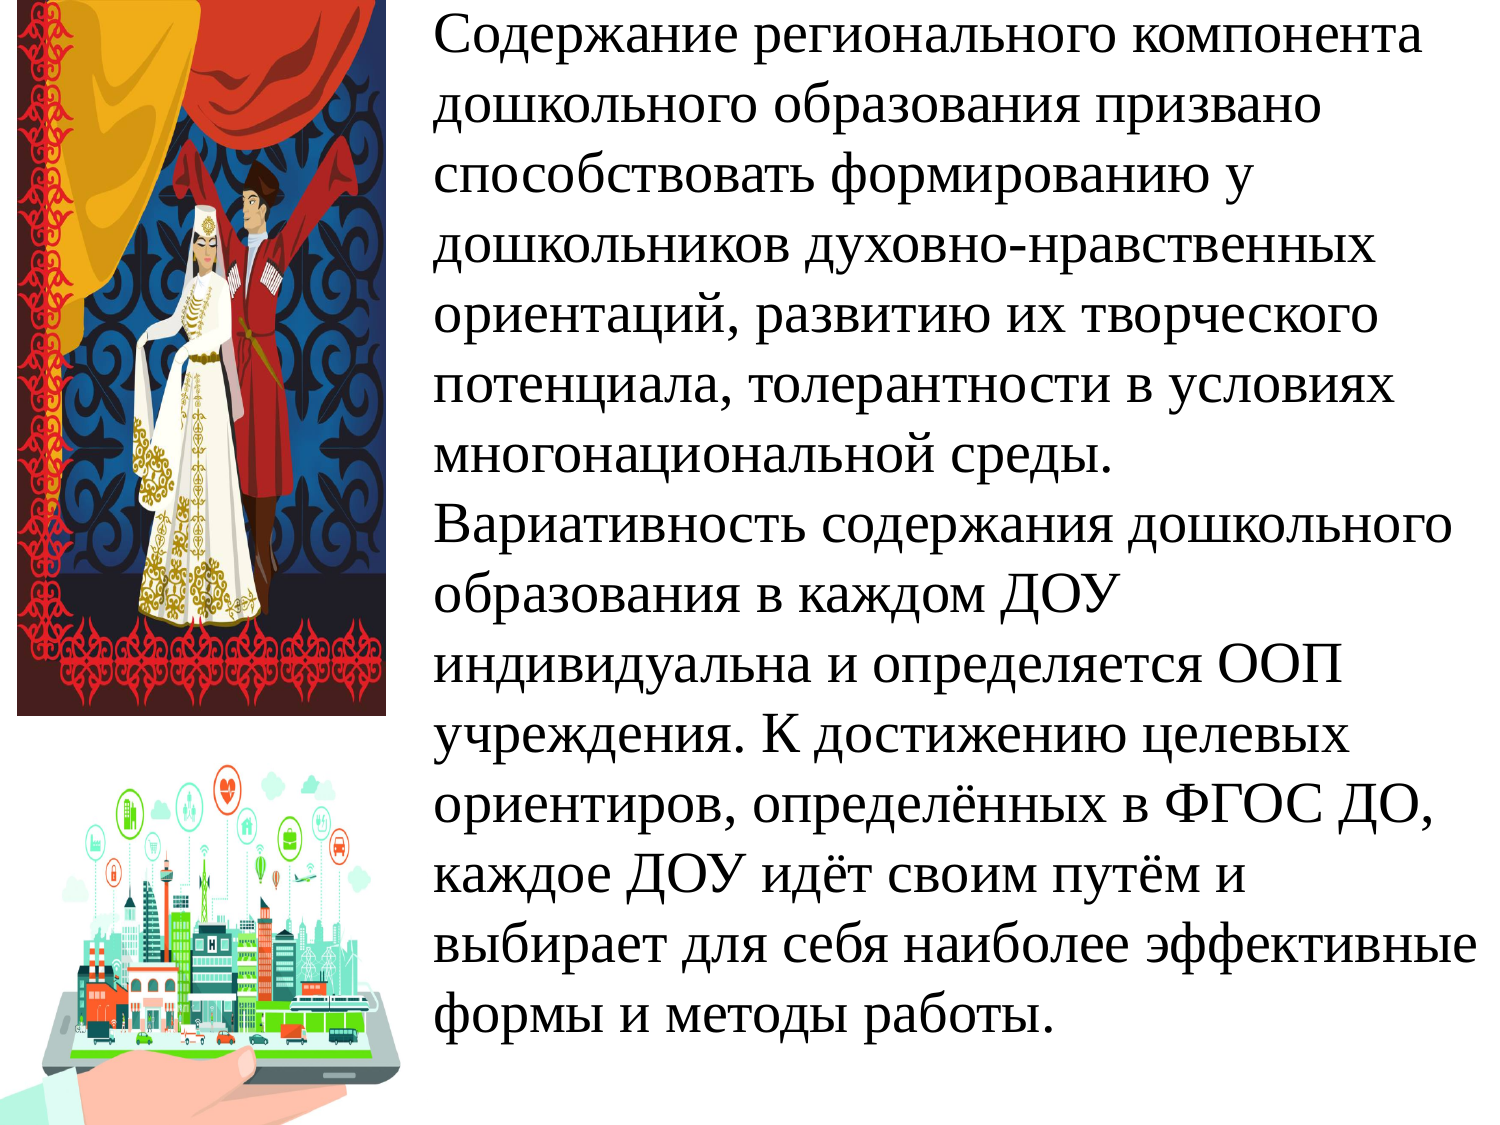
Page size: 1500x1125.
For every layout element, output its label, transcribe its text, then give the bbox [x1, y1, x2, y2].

picture [0, 763, 429, 1125]
text_box Содержание регионального компонента дошкольного образования призвано способствовать формированию у дошкольников духовно-нравственных ориентаций, развитию их творческого потенциала, толерантности в условиях многонациональной среды. Вариативность содержания дошкольного образования в каждом ДОУ индивидуальна и определяется ООП учреждения. К достижению целевых ориентиров, определённых в ФГОС ДО, каждое ДОУ идёт своим путём и выбирает для себя наиболее эффективные формы и методы работы. [419, 0, 1497, 1052]
picture [17, 0, 386, 717]
